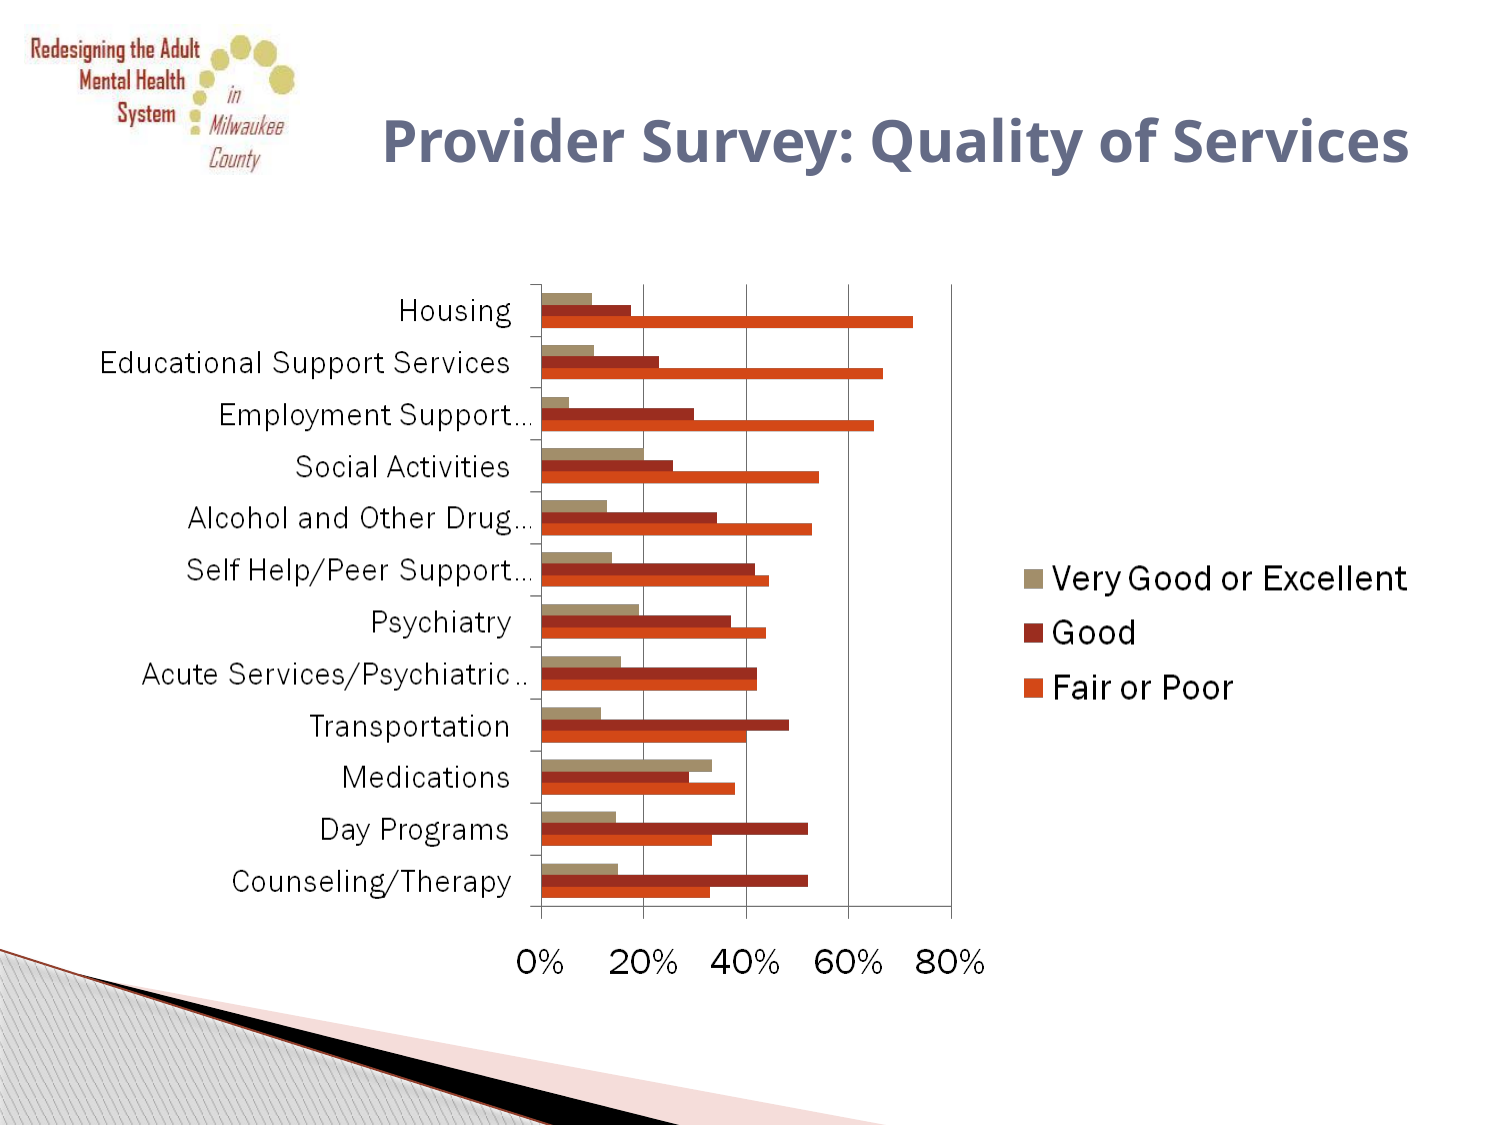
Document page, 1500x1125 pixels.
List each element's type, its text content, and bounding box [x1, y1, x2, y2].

picture [24, 24, 301, 176]
title Provider Survey: Quality of Services [75, 45, 1425, 233]
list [74, 262, 1426, 1006]
